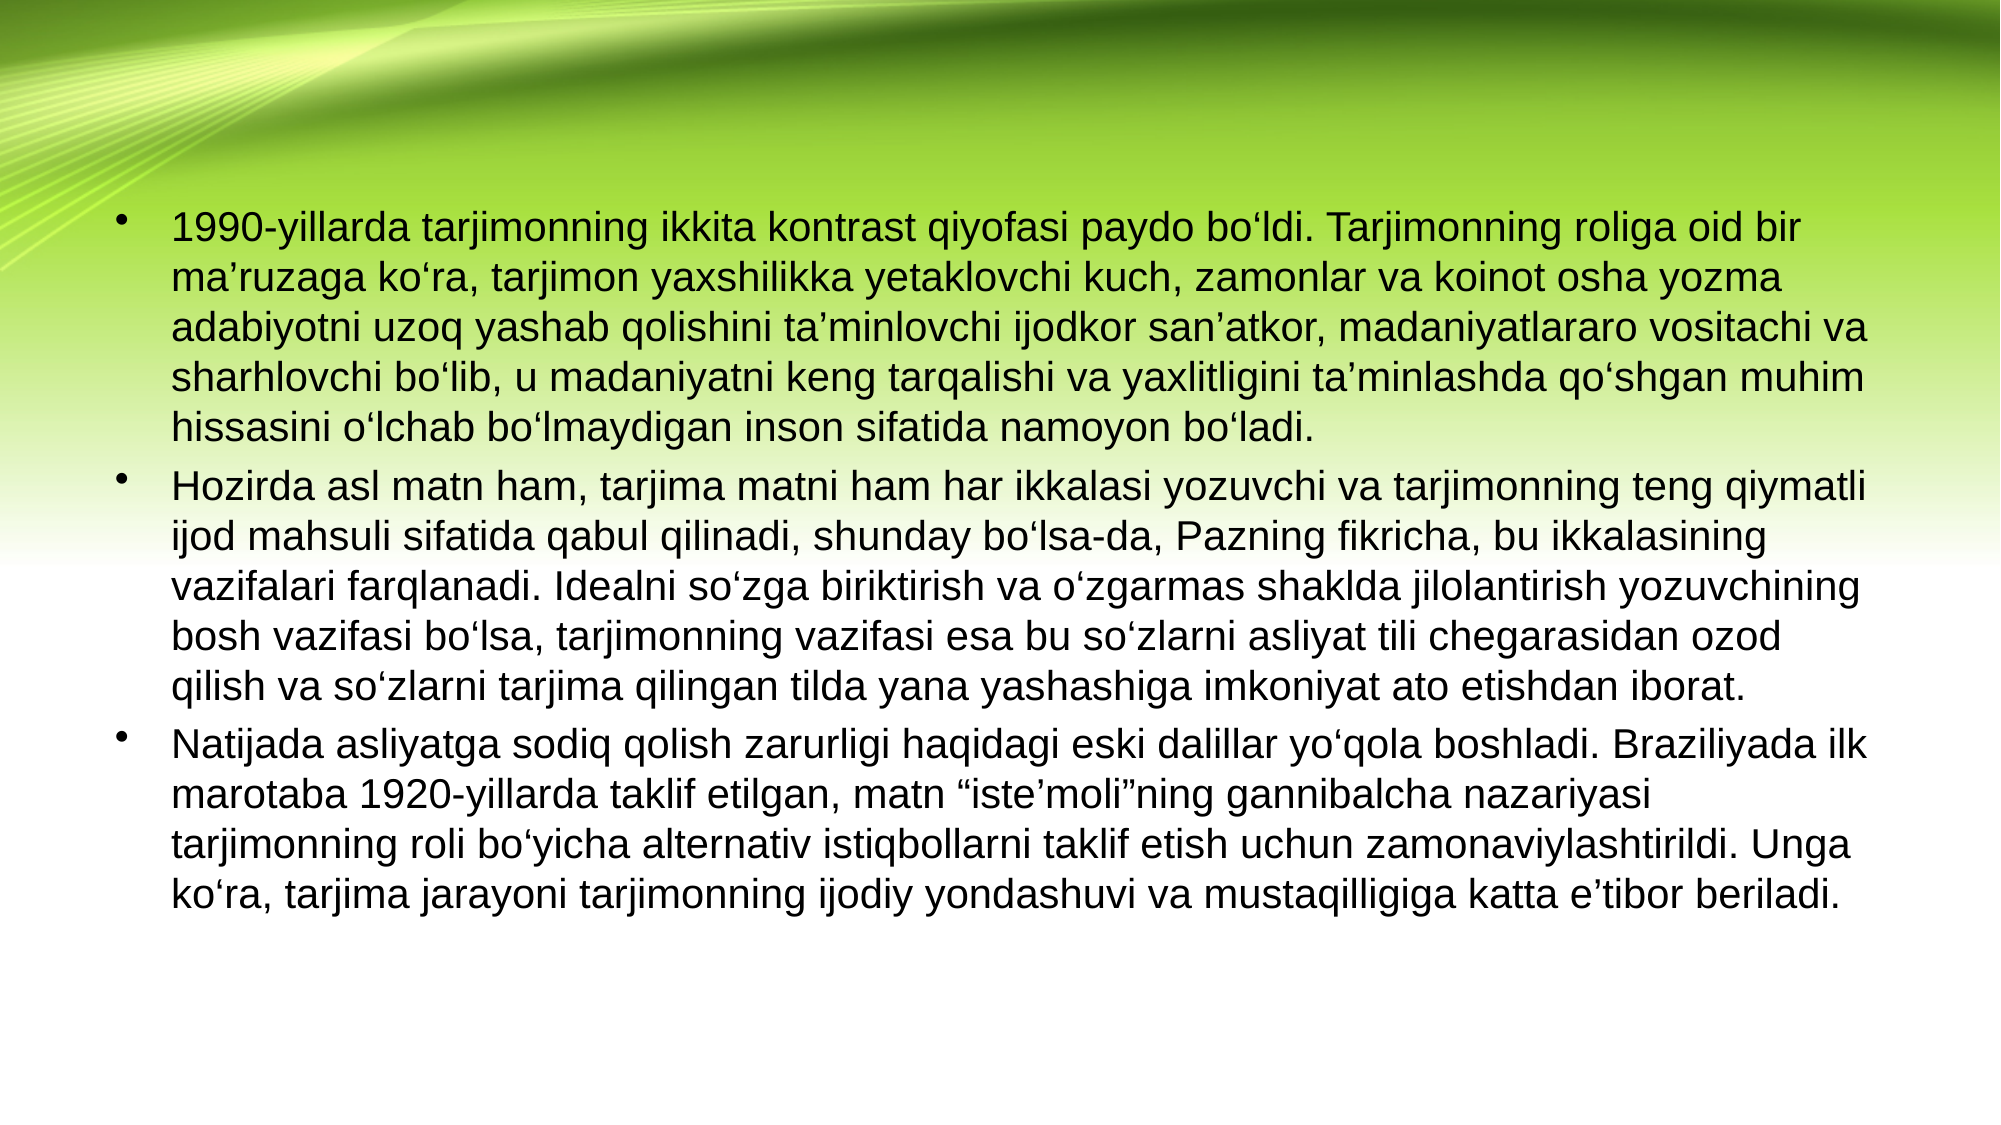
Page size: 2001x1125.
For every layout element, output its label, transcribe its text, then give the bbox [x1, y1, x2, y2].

picture [0, 0, 2000, 1125]
list 1990-yillarda tarjimonning ikkita kontrast qiyofasi paydo bo‘ldi. Tarjimonning roliga oid bir ma’ruzaga ko‘ra, tarjimon yaxshilikka yetaklovchi kuch, zamonlar va koinot osha yozma adabiyotni uzoq yashab qolishini ta’minlovchi ijodkor san’atkor, madaniyatlararo vositachi va sharhlovchi bo‘lib, u madaniyatni keng tarqalishi va yaxlitligini ta’minlashda qo‘shgan muhim hissasini o‘lchab bo‘lmaydigan inson sifatida namoyon bo‘ladi. Hozirda asl matn ham, tarjima matni ham har ikkalasi yozuvchi va tarjimonning teng qiymatli ijod mahsuli sifatida qabul qilinadi, shunday bo‘lsa-da, Pazning fikricha, bu ikkalasining vazifalari farqlanadi. Idealni so‘zga biriktirish va o‘zgarmas shaklda jilolantirish yozuvchining bosh vazifasi bo‘lsa, tarjimonning vazifasi esa bu so‘zlarni asliyat tili chegarasidan ozod qilish va so‘zlarni tarjima qilingan tilda yana yashashiga imkoniyat ato etishdan iborat. Natijada asliyatga sodiq qolish zarurligi haqidagi eski dalillar yo‘qola boshladi. Braziliyada ilk marotaba 1920-yillarda taklif etilgan, matn “iste’moli”ning gannibalcha nazariyasi tarjimonning roli bo‘yicha alternativ istiqbollarni taklif etish uchun zamonaviylashtirildi. Unga ko‘ra, tarjima jarayoni tarjimonning ijodiy yondashuvi va mustaqilligiga katta e’tibor beriladi. [99, 192, 1901, 1006]
